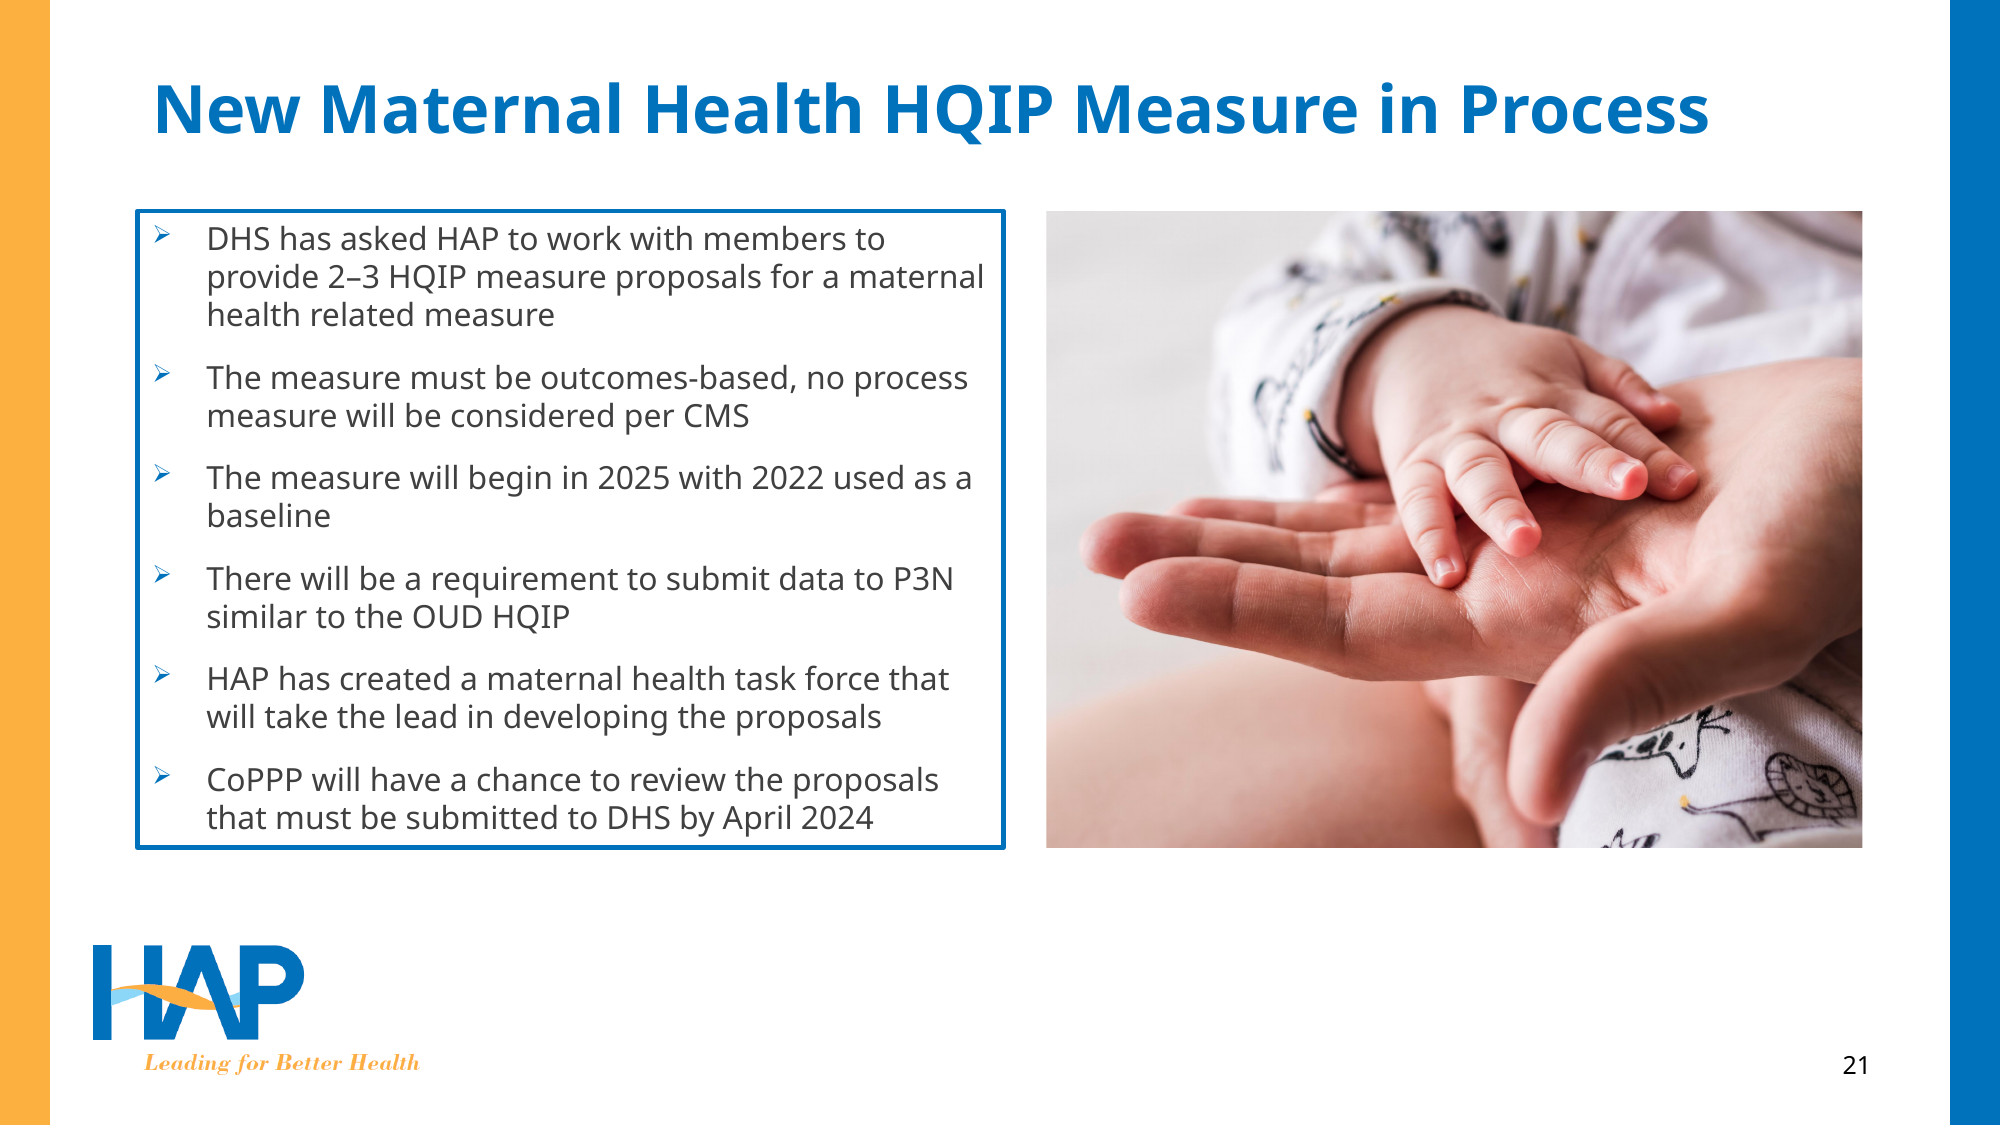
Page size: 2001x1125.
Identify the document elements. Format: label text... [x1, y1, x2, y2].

picture [68, 767, 436, 1125]
list DHS has asked HAP to work with members to provide 2–3 HQIP measure proposals for a maternal health related measure The measure must be outcomes-based, no process measure will be considered per CMS The measure will begin in 2025 with 2022 used as a baseline There will be a requirement to submit data to P3N similar to the OUD HQIP HAP has created a maternal health task force that will take the lead in developing the proposals CoPPP will have a chance to review the proposals that must be submitted to DHS by April 2024 [135, 209, 1006, 850]
title New Maternal Health HQIP Measure in Process [137, 59, 1863, 174]
picture [1045, 210, 1864, 849]
text_box 21 [1827, 1042, 1940, 1088]
